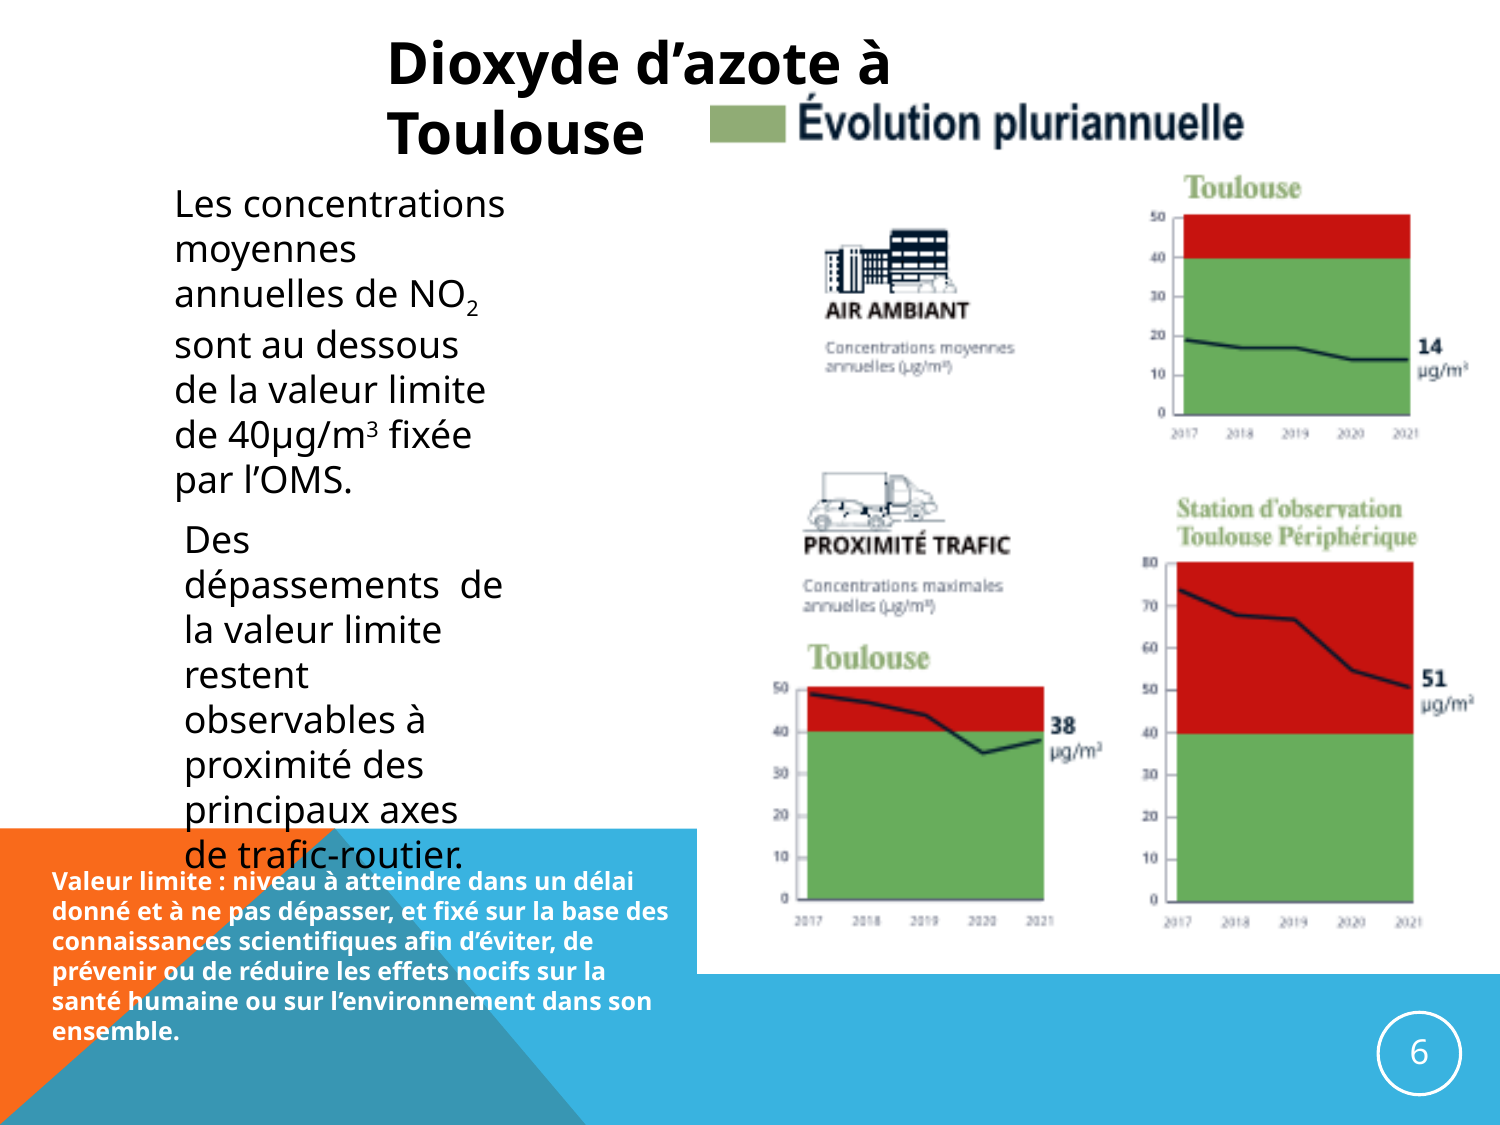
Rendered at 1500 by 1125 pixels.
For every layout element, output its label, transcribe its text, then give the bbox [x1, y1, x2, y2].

picture [710, 62, 1492, 454]
text_box Dioxyde d’azote à Toulouse [371, 18, 1128, 174]
text_box Les concentrations moyennes annuelles de NO2 sont au dessous de la valeur limite de 40µg/m3 fixée par l’OMS. [159, 172, 526, 509]
text_box Des dépassements de la valeur limite restent observables à proximité des principaux axes de trafic-routier. [168, 509, 524, 884]
picture [696, 458, 1500, 974]
slide_number 6 [1376, 1010, 1463, 1097]
text_box Valeur limite : niveau à atteindre dans un délai donné et à ne pas dépasser, et fixé sur la base des connaissances scientifiques afin d’éviter, de prévenir ou de réduire les effets nocifs sur la santé humaine ou sur l’environnement dans son ensemble. [37, 857, 698, 1053]
